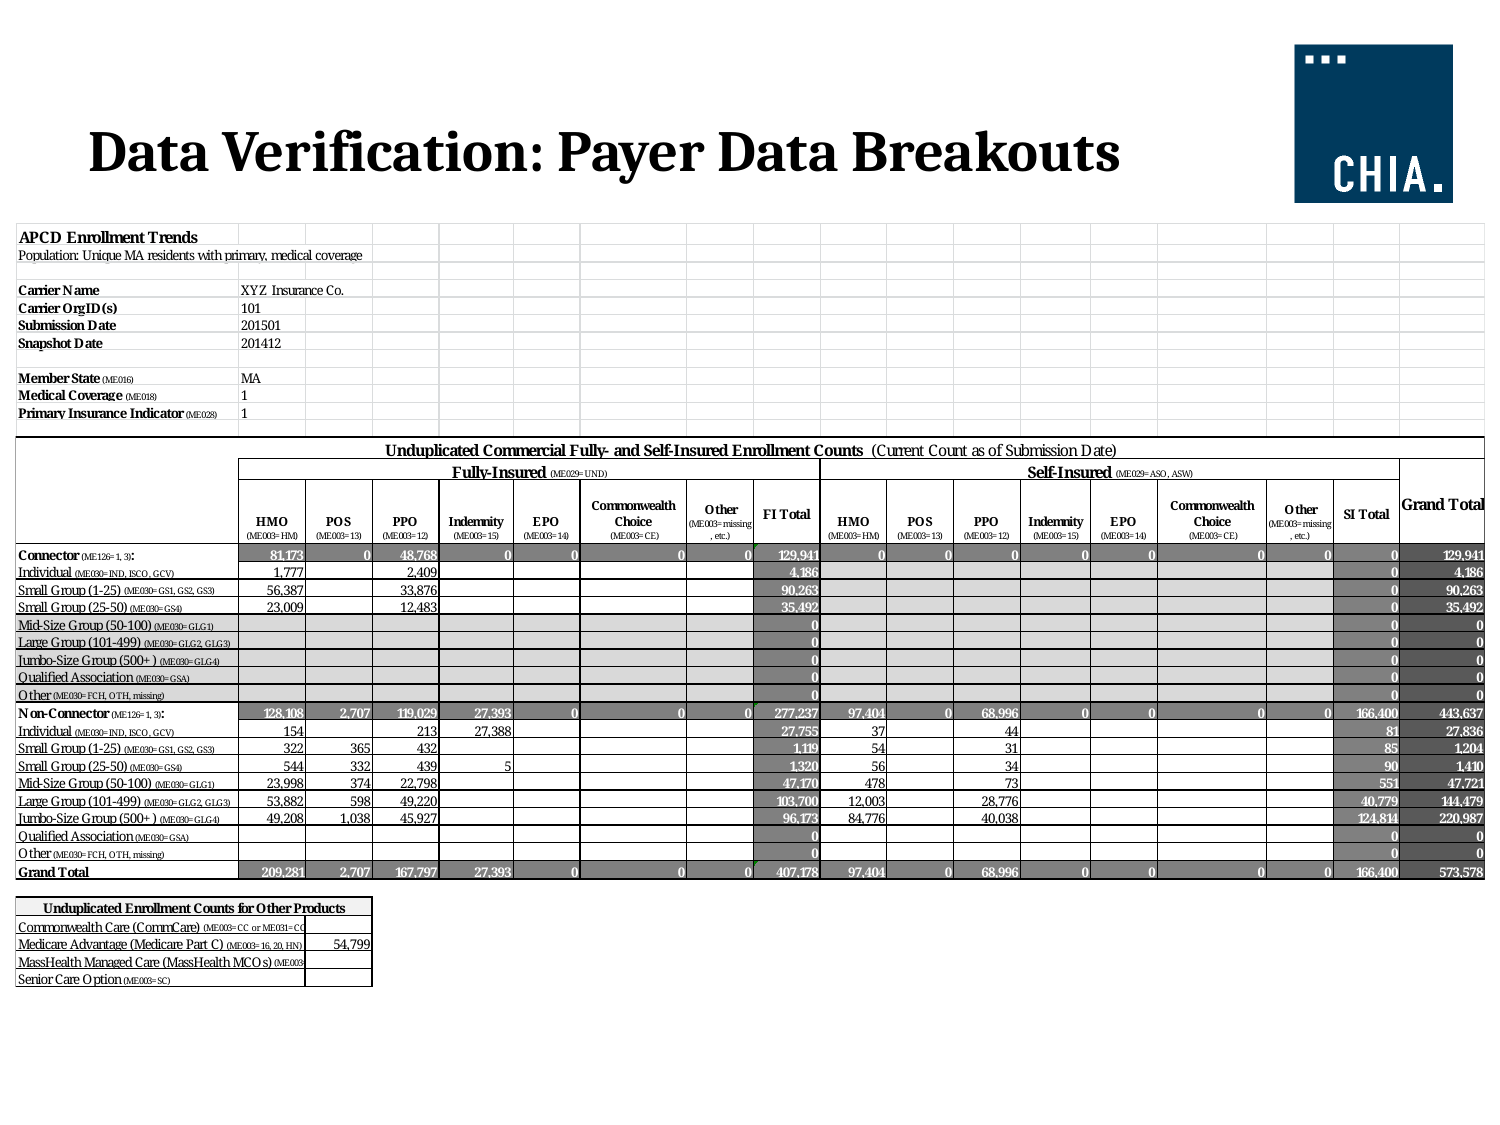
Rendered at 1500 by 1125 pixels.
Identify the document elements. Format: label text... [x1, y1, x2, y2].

title Data Verification: Payer Data Breakouts [73, 95, 1393, 202]
picture [15, 17, 1486, 988]
